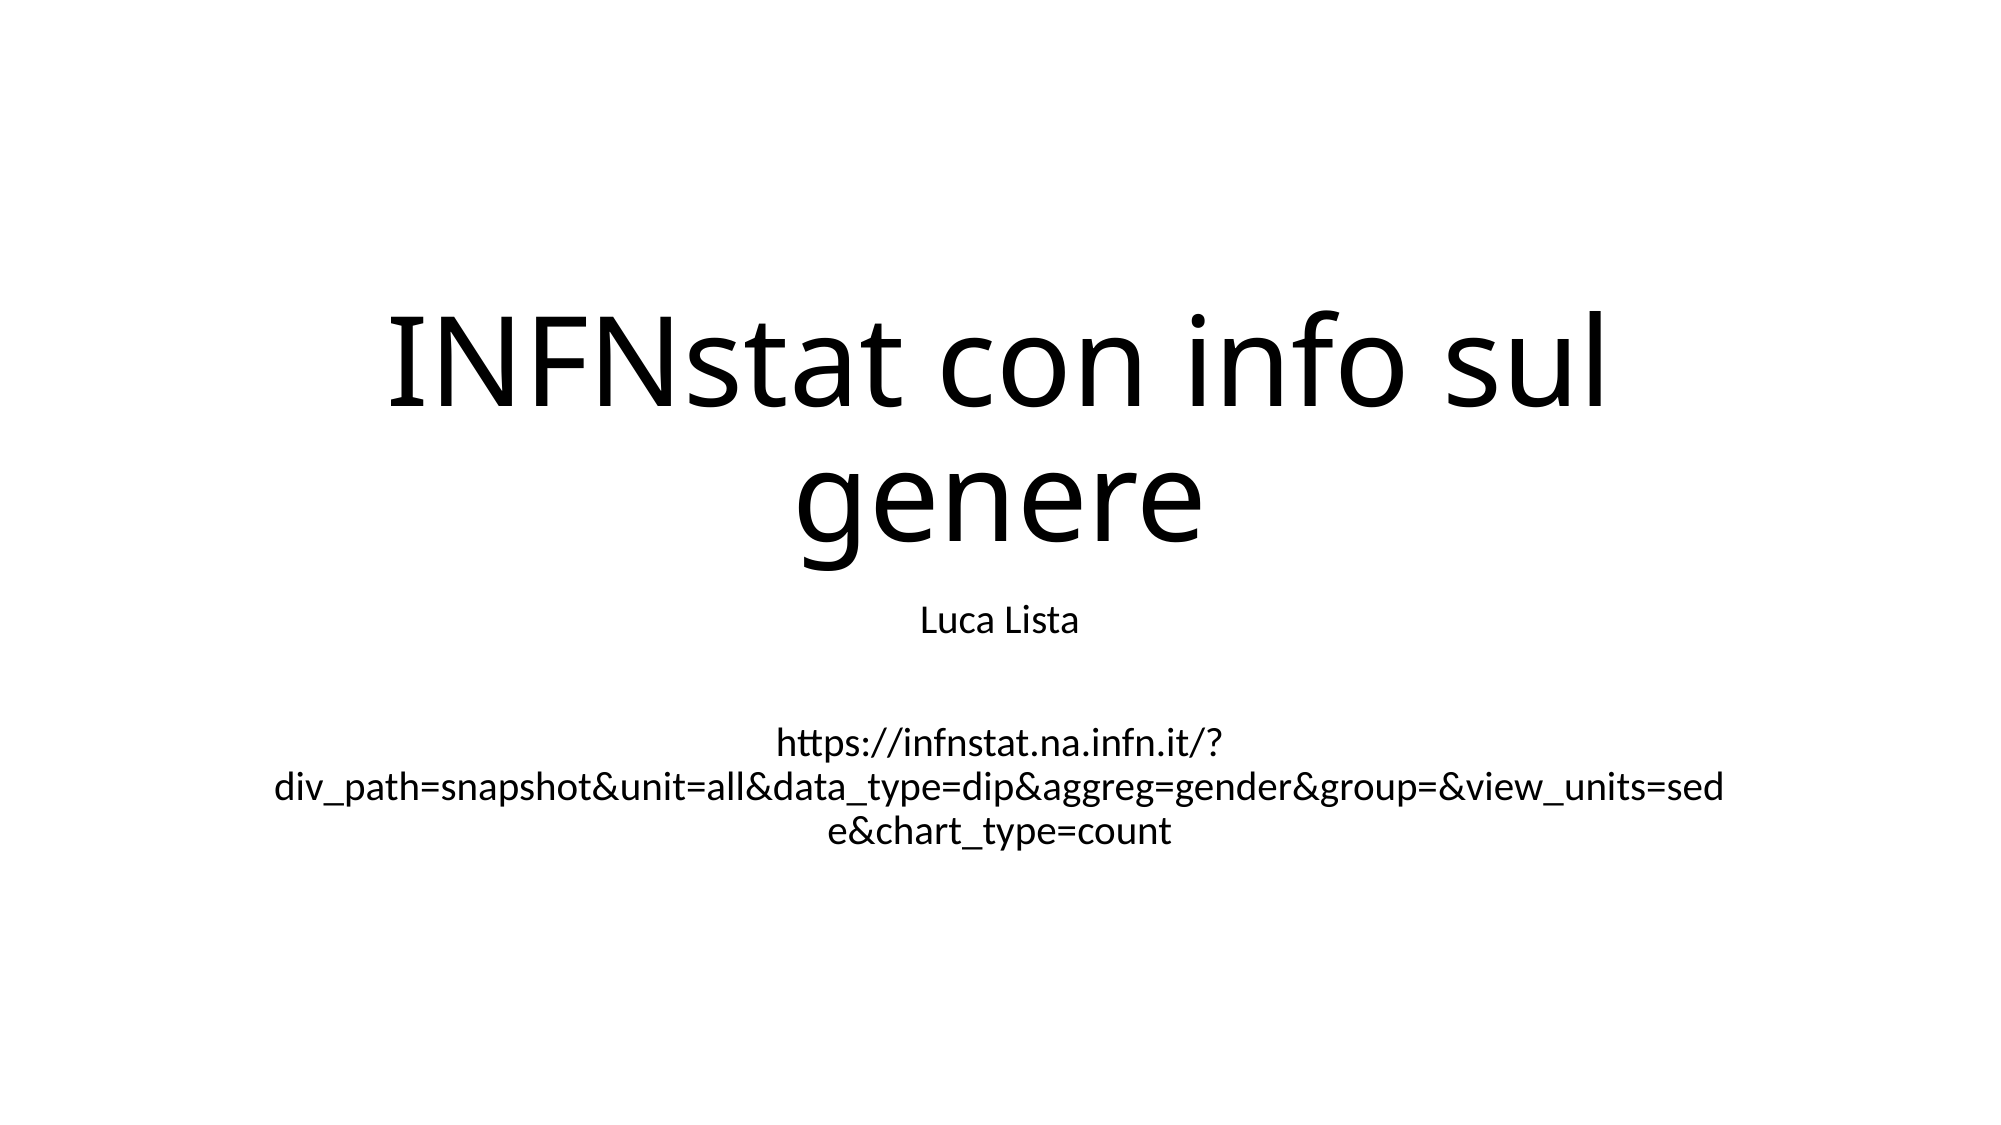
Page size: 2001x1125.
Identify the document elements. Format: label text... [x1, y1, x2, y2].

subtitle Luca Lista https://infnstat.na.infn.it/?div_path=snapshot&unit=all&data_type=dip&aggreg=gender&group=&view_units=sede&chart_type=count [249, 590, 1750, 863]
title INFNstat con info sul genere [249, 184, 1750, 576]
